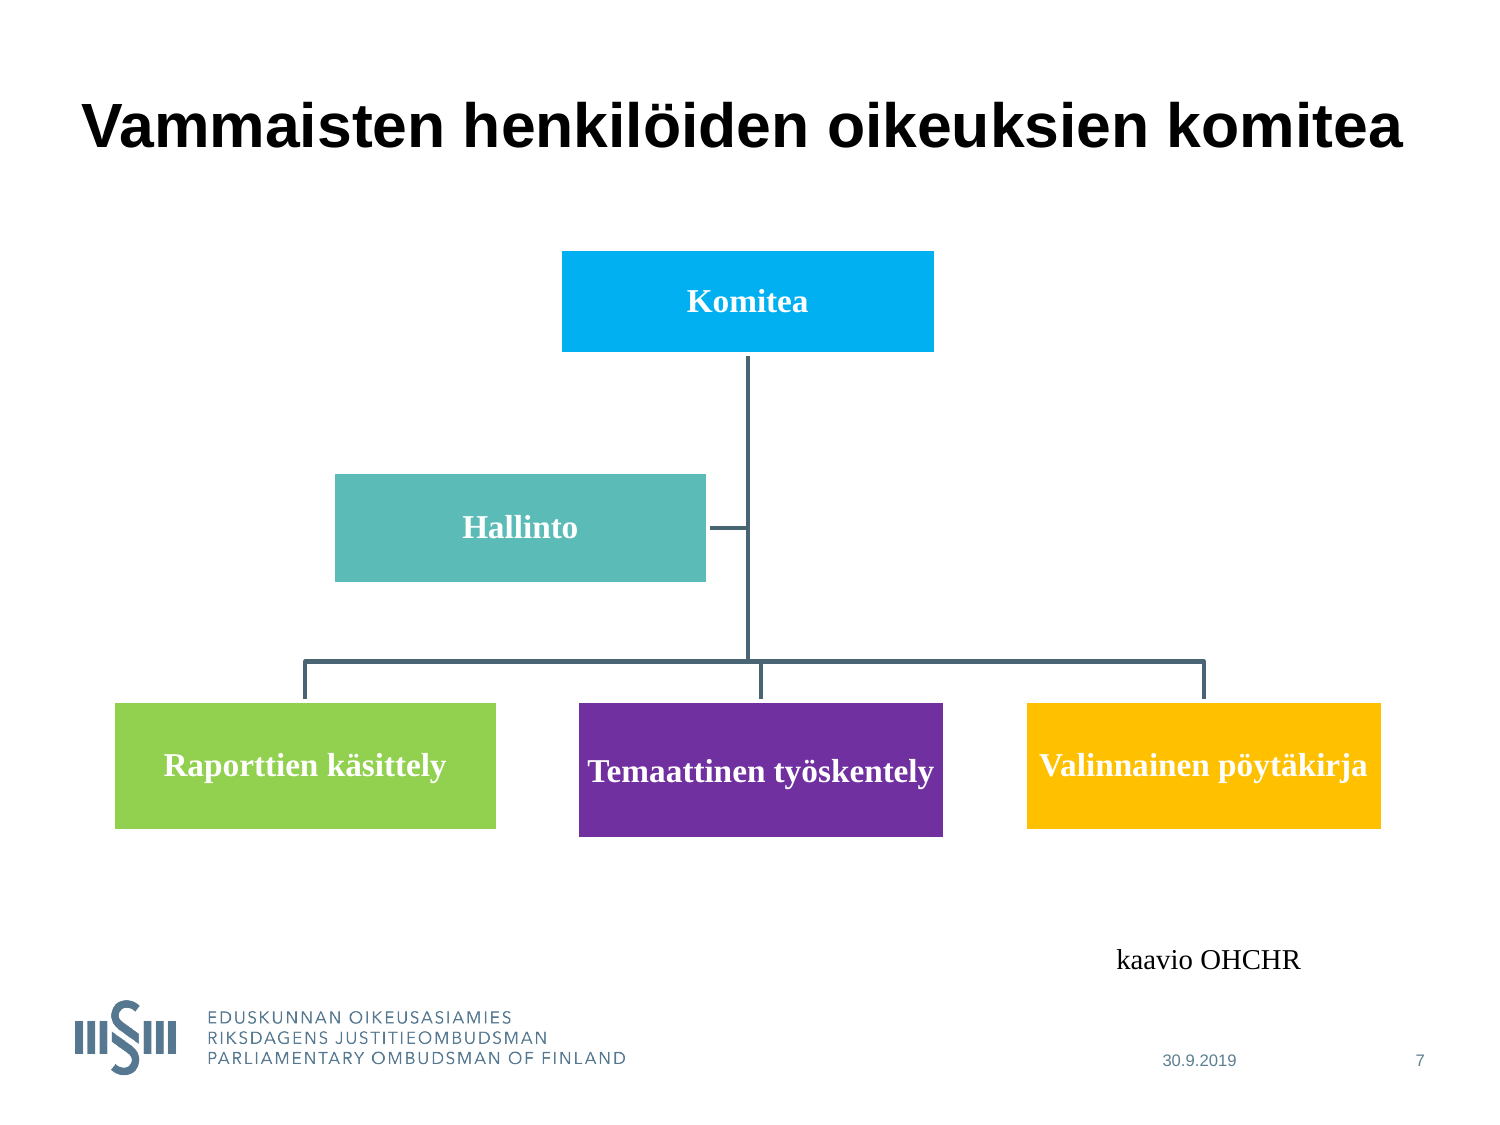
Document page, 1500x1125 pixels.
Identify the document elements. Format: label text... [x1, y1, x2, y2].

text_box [111, 196, 1384, 893]
picture [75, 999, 625, 1076]
title Vammaisten henkilöiden oikeuksien komitea [81, 84, 1464, 258]
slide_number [1162, 1049, 1345, 1125]
slide_number 7 [1350, 1050, 1425, 1125]
list kaavio OHCHR [1116, 940, 1425, 976]
